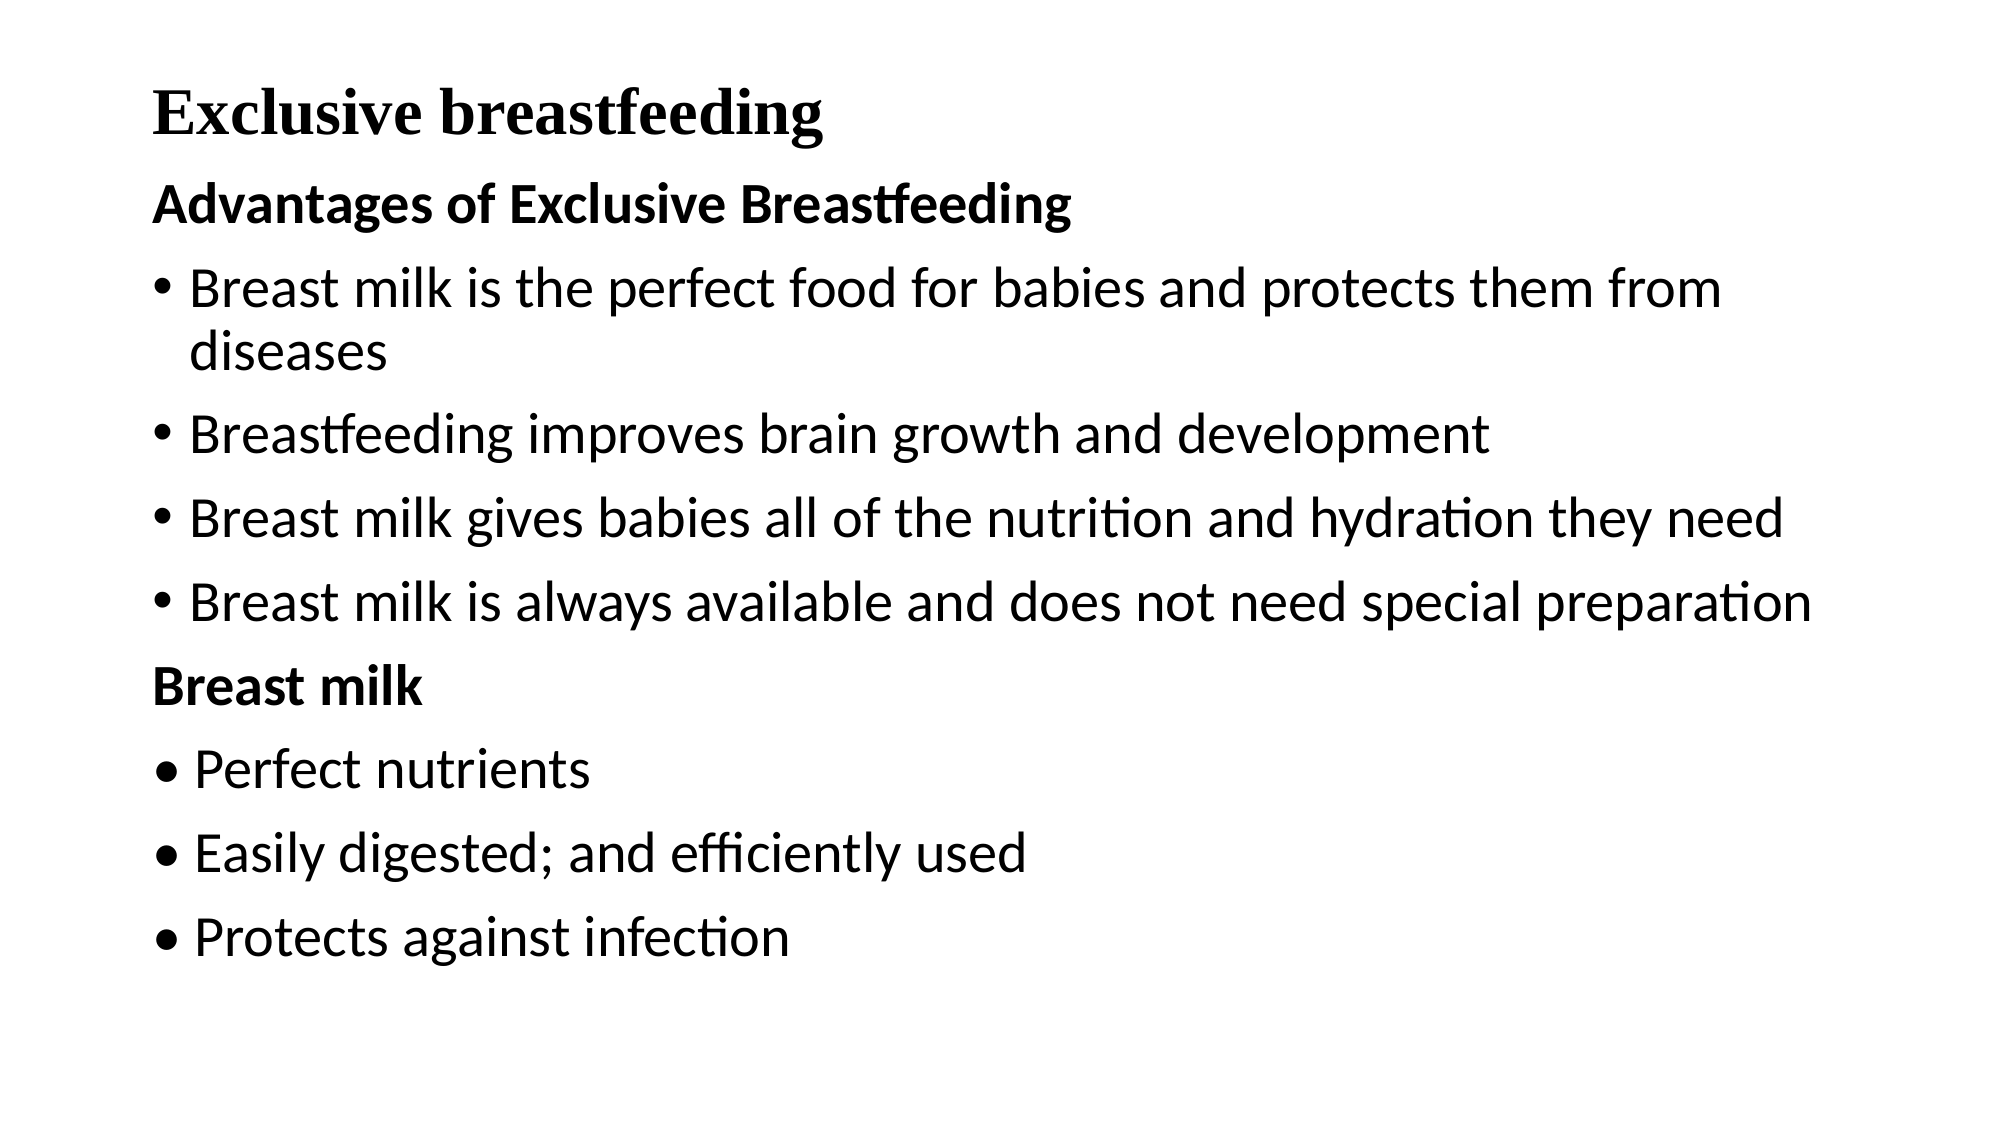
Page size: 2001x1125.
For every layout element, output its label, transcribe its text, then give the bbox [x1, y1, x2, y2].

list Advantages of Exclusive Breastfeeding Breast milk is the perfect food for babies and protects them from diseases Breastfeeding improves brain growth and development Breast milk gives babies all of the nutrition and hydration they need Breast milk is always available and does not need special preparation Breast milk • Perfect nutrients • Easily digested; and efficiently used • Protects against infection [137, 166, 1858, 1082]
title Exclusive breastfeeding [137, 59, 1863, 166]
